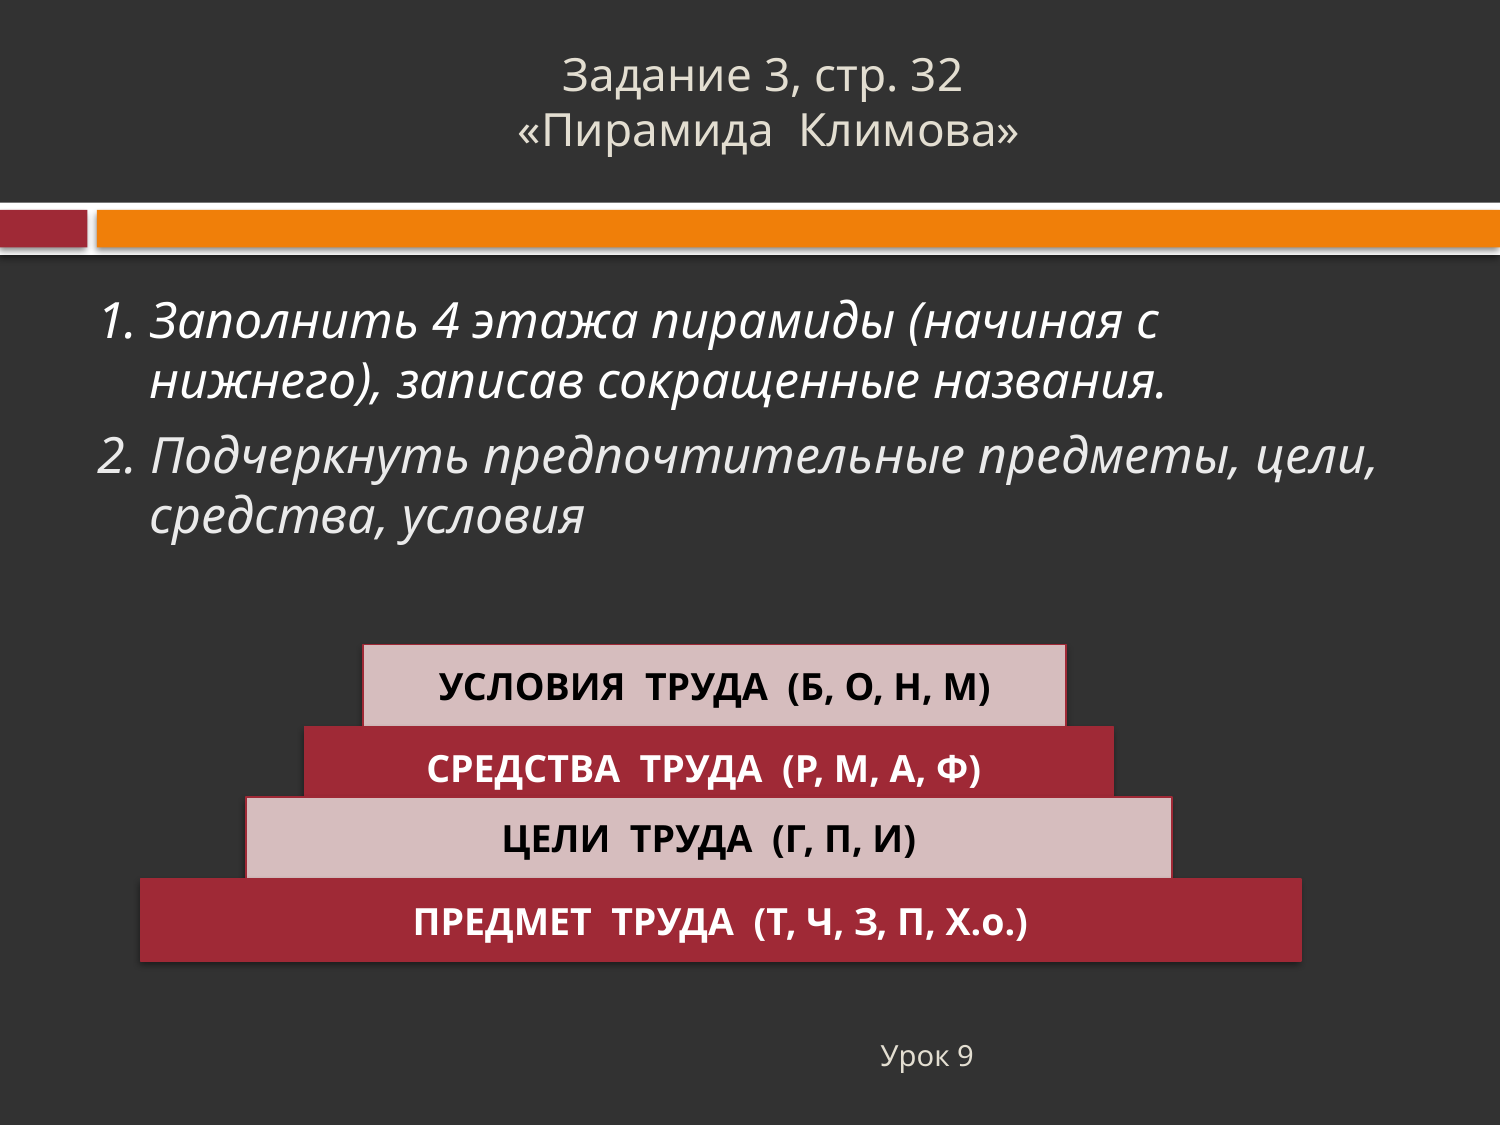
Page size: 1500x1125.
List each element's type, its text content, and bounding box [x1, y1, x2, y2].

footer Урок 9 [99, 1025, 990, 1085]
text_box СРЕДСТВА ТРУДА (Р, М, А, Ф) [304, 726, 1114, 795]
title Задание 3, стр. 32 «Пирамида Климова» [100, 37, 1439, 165]
text_box УСЛОВИЯ ТРУДА (Б, О, Н, М) [362, 644, 1067, 725]
list 1. Заполнить 4 этажа пирамиды (начиная с нижнего), записав сокращенные названия. 2. Подчеркнуть предпочтительные предметы, цели, средства, условия [81, 281, 1420, 598]
text_box ЦЕЛИ ТРУДА (Г, П, И) [245, 796, 1173, 877]
text_box ПРЕДМЕТ ТРУДА (Т, Ч, З, П, Х.о.) [140, 878, 1302, 962]
